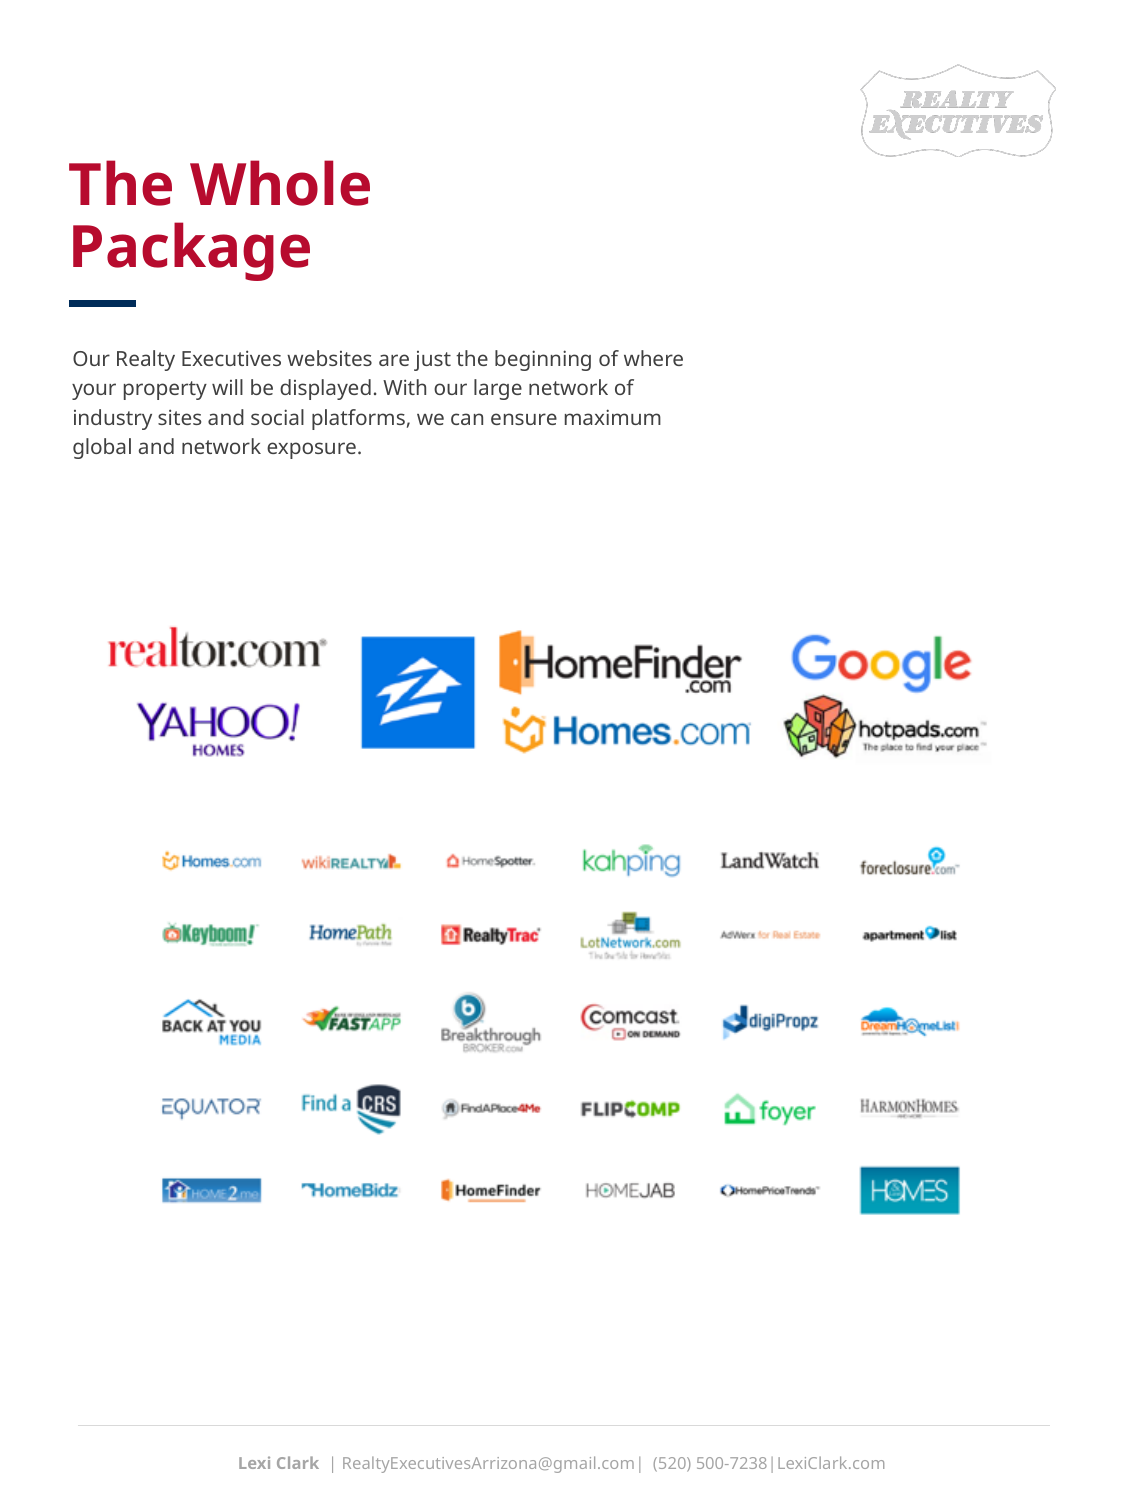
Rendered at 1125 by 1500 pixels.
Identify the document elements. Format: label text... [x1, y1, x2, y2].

picture [859, 64, 1056, 157]
text_box The Whole Package [53, 146, 597, 287]
text_box Our Realty Executives websites are just the beginning of where your property will be displayed. With our large network of industry sites and social platforms, we can ensure maximum global and network exposure. [57, 334, 716, 466]
picture [95, 612, 1023, 778]
picture [136, 829, 982, 1240]
